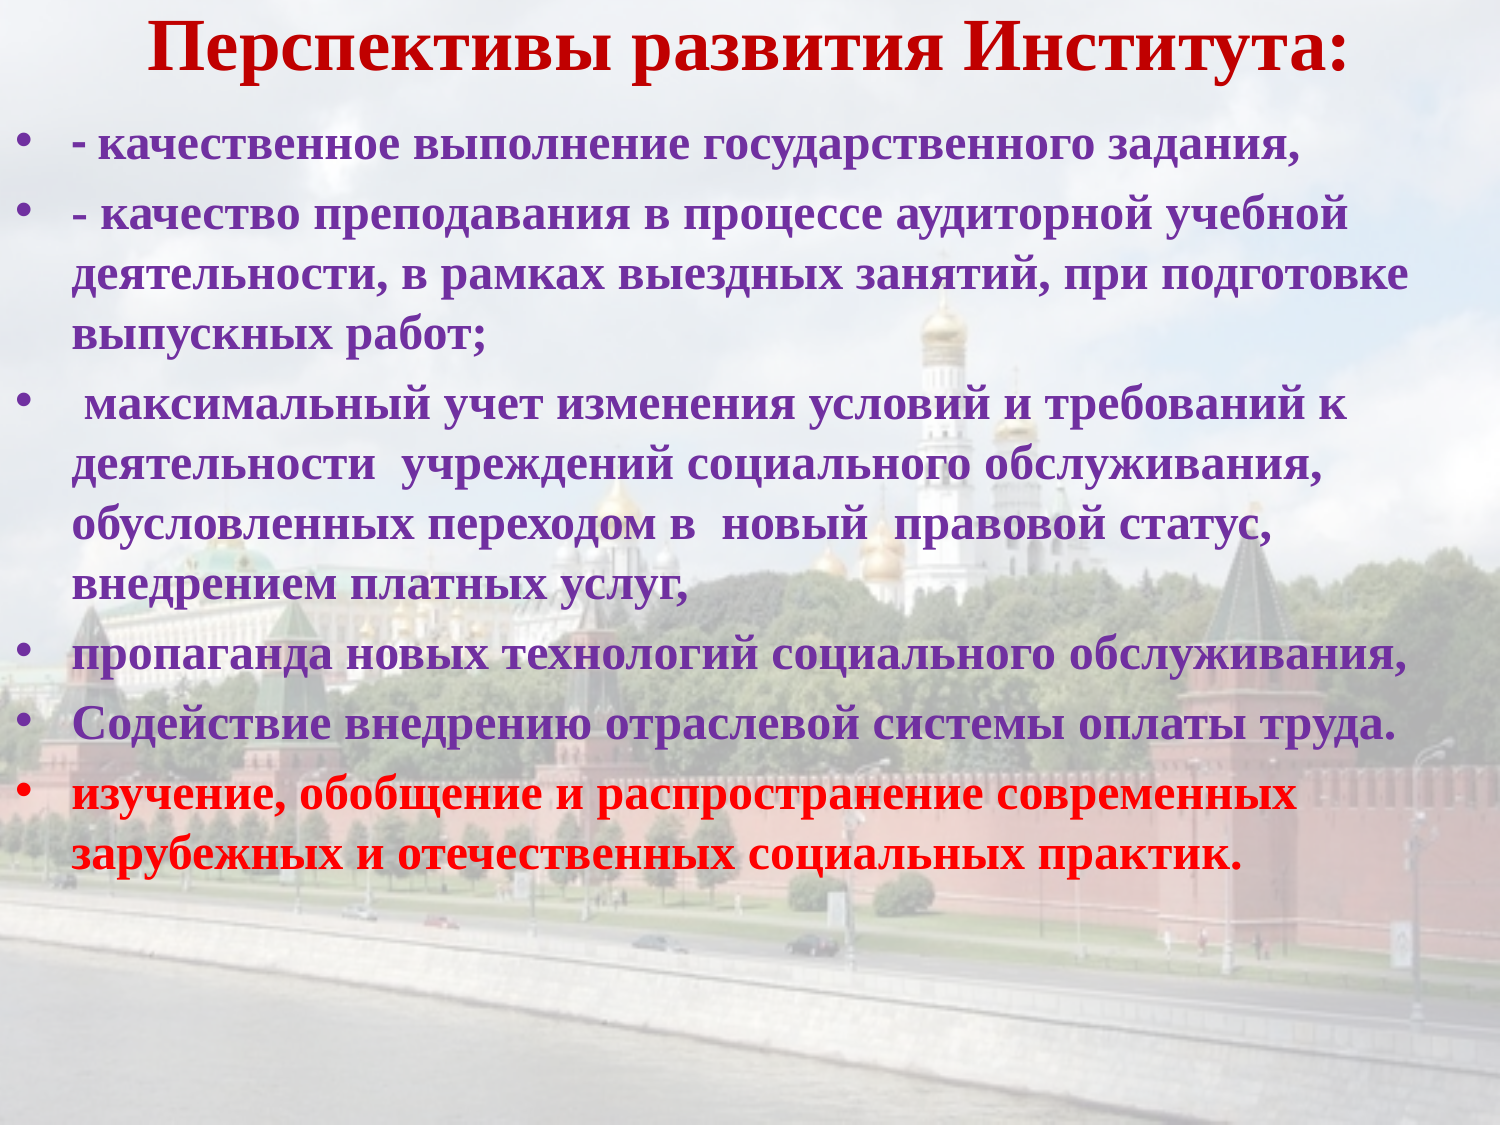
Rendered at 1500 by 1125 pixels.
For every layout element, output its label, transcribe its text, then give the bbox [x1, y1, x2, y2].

title Перспективы развития Института: [74, 44, 1426, 101]
list - качественное выполнение государственного задания, - качество преподавания в процессе аудиторной учебной деятельности, в рамках выездных занятий, при подготовке выпускных работ; максимальный учет изменения условий и требований к деятельности учреждений социального обслуживания, обусловленных переходом в новый правовой статус, внедрением платных услуг, пропаганда новых технологий социального обслуживания, Содействие внедрению отраслевой системы оплаты труда. изучение, обобщение и распространение современных зарубежных и отечественных социальных практик. [0, 101, 1500, 1125]
